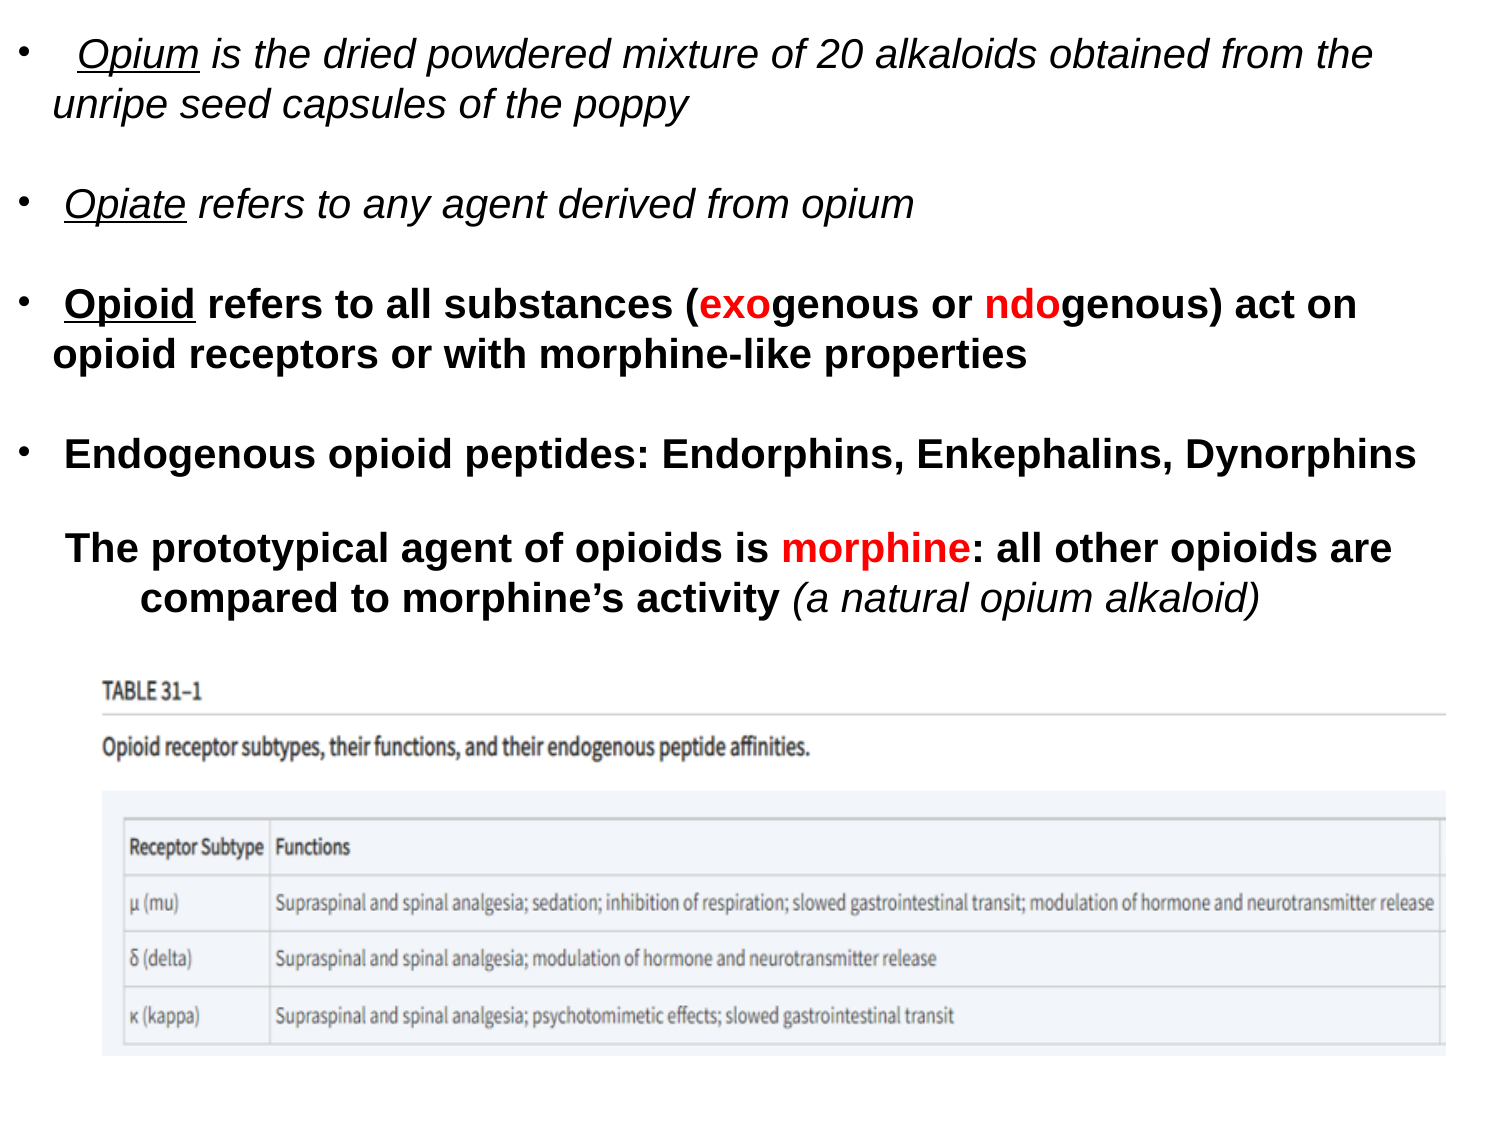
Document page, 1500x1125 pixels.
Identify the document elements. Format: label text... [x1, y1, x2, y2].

picture [86, 674, 1446, 1057]
text_box The prototypical agent of opioids is morphine: all other opioids are compared to morphine’s activity (a natural opium alkaloid) [0, 513, 1475, 700]
text_box Opium is the dried powdered mixture of 20 alkaloids obtained from the unripe seed capsules of the poppy Opiate refers to any agent derived from opium Opioid refers to all substances (exogenous or ndogenous) act on opioid receptors or with morphine-like properties Endogenous opioid peptides: Endorphins, Enkephalins, Dynorphins [0, 19, 1500, 735]
